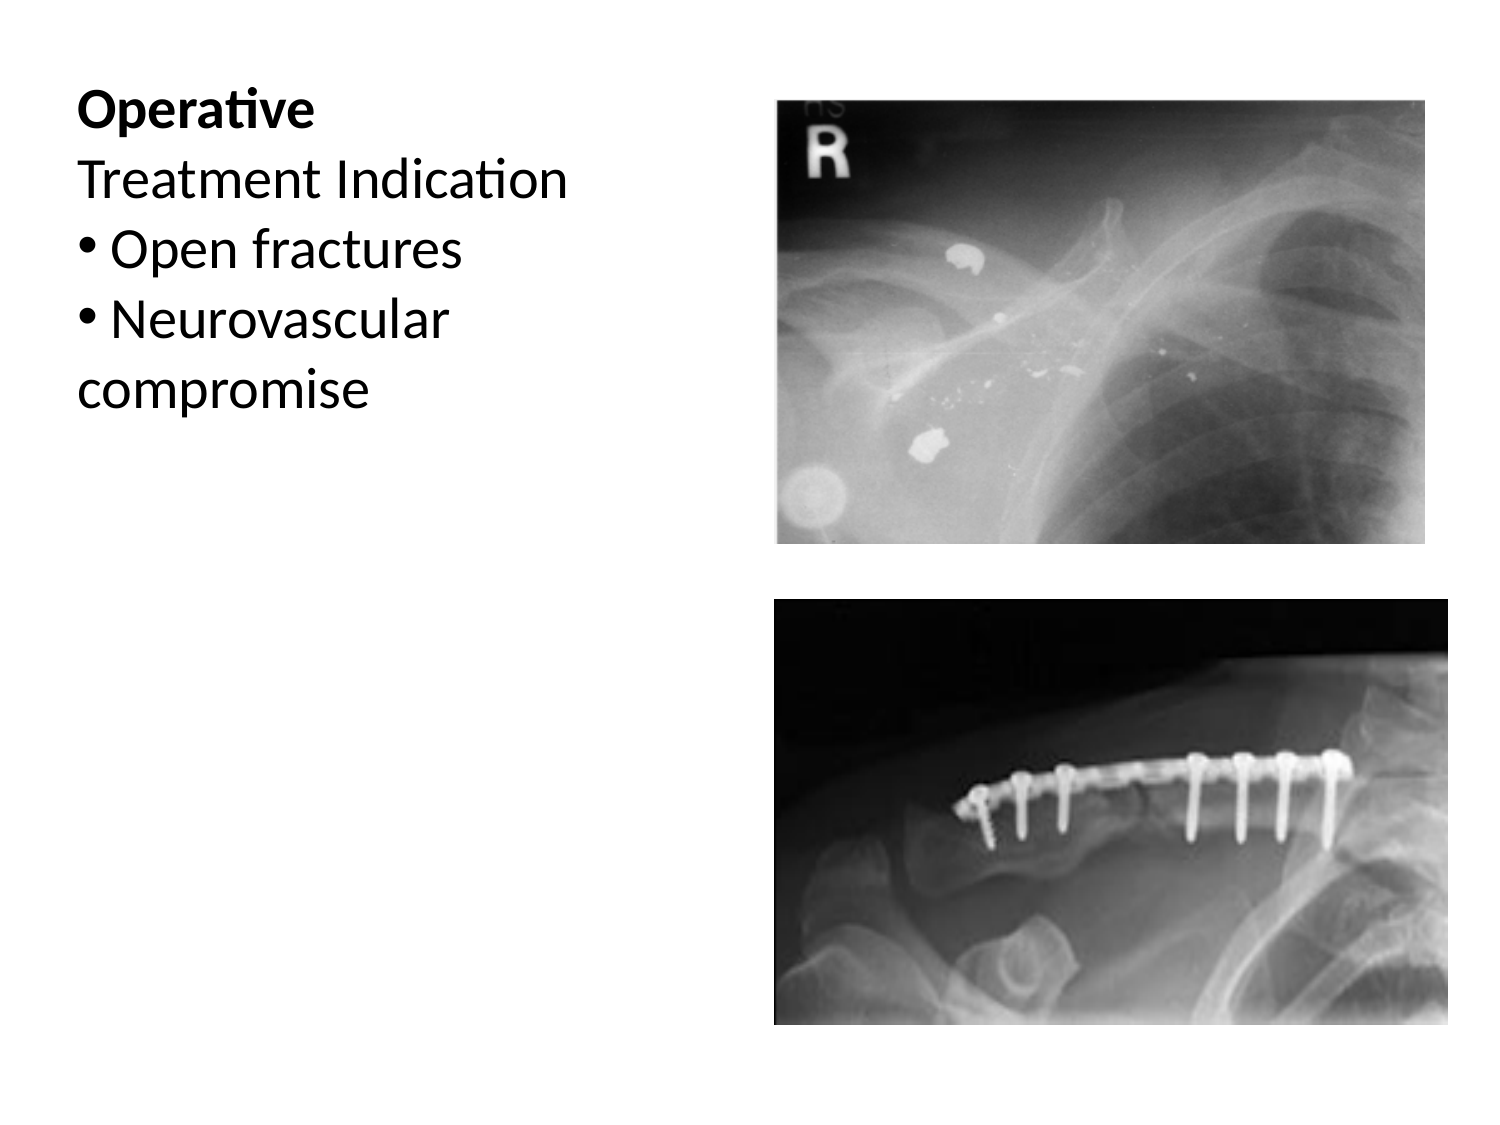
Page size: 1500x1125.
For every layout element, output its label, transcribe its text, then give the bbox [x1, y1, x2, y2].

picture [774, 99, 1426, 544]
picture [774, 599, 1448, 1026]
text_box Operative Treatment Indication Open fractures Neurovascular compromise [62, 62, 700, 428]
